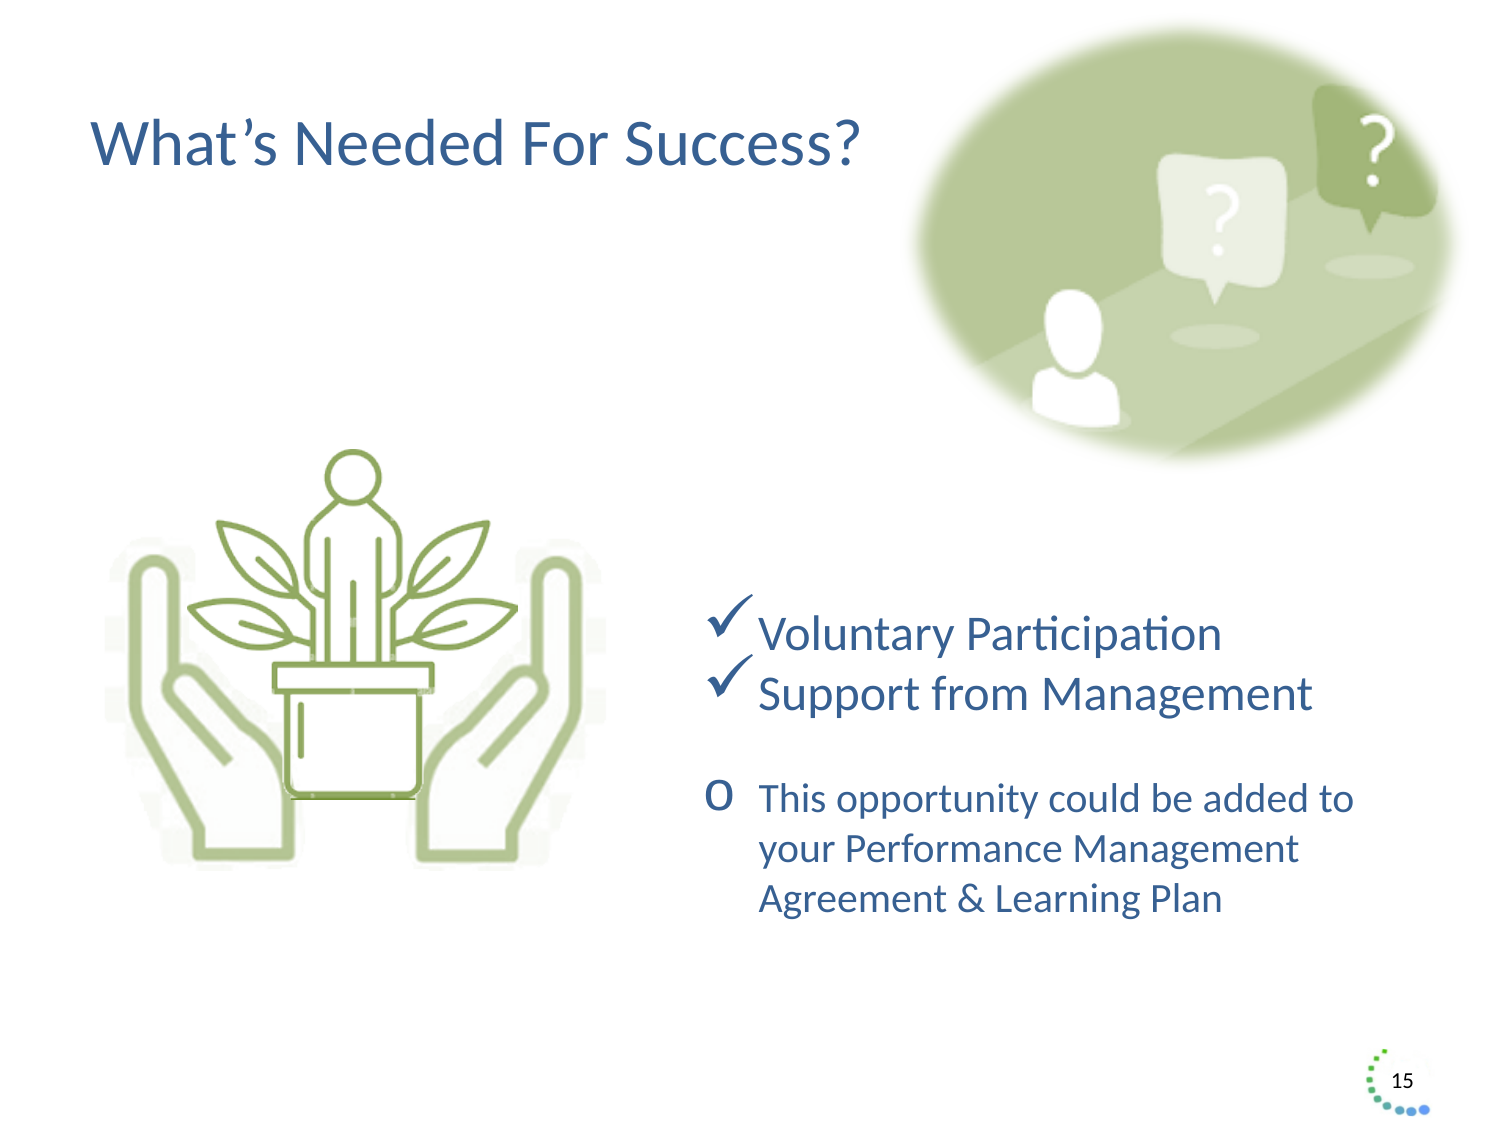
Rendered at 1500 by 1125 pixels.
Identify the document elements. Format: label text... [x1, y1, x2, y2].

title What’s Needed For Success? [75, 45, 894, 233]
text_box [83, 449, 626, 871]
picture [899, 12, 1470, 475]
picture [1363, 1047, 1435, 1117]
text_box Voluntary Participation Support from Management This opportunity could be added to your Performance Management Agreement & Learning Plan [687, 593, 1398, 929]
